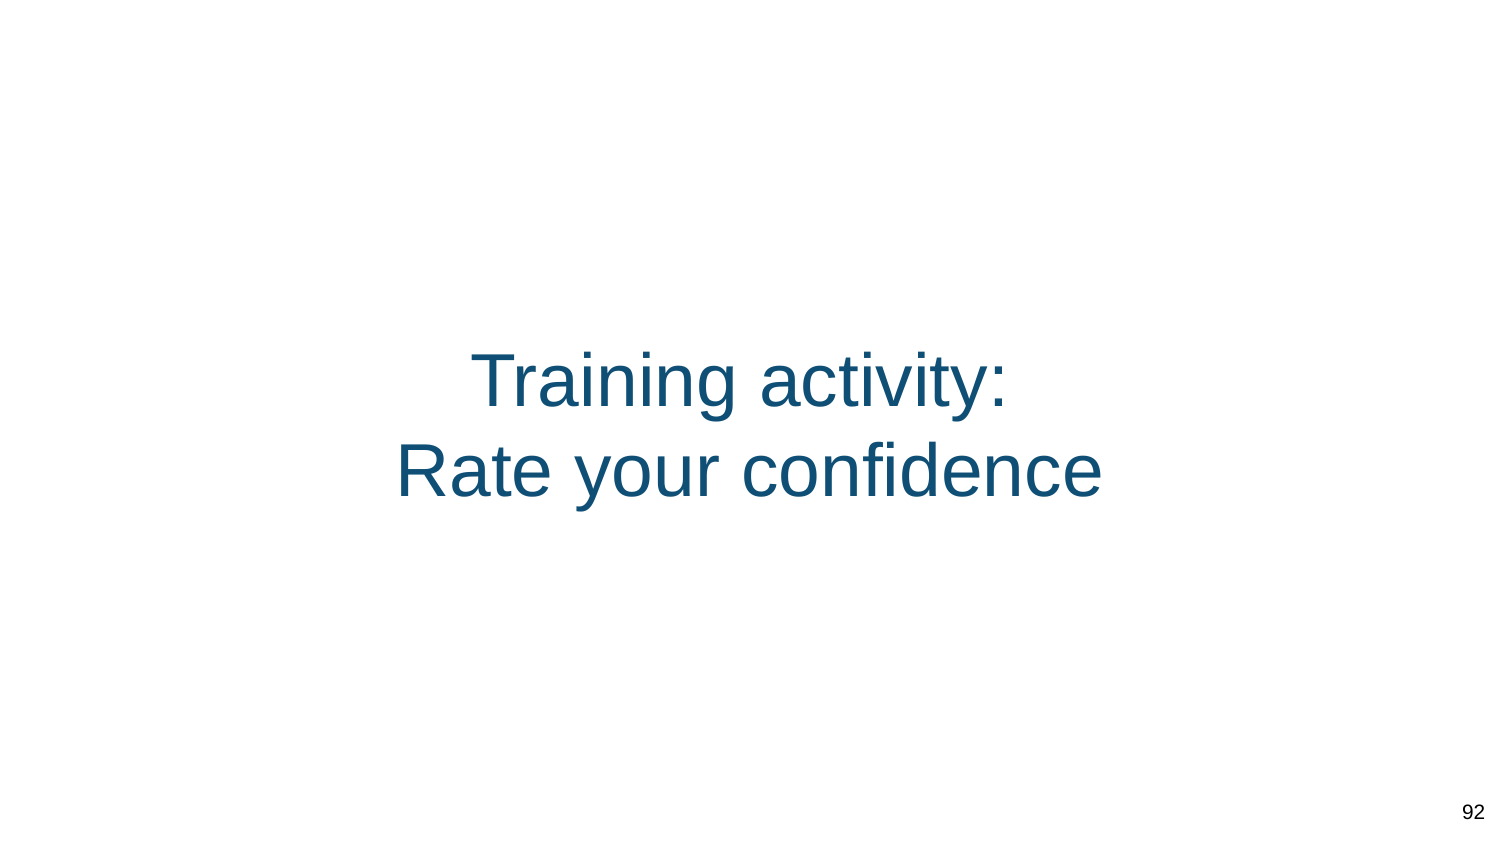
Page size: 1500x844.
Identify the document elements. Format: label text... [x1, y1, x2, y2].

slide_number 92 [1410, 779, 1500, 844]
title Training activity: Rate your confidence [51, 352, 1449, 491]
